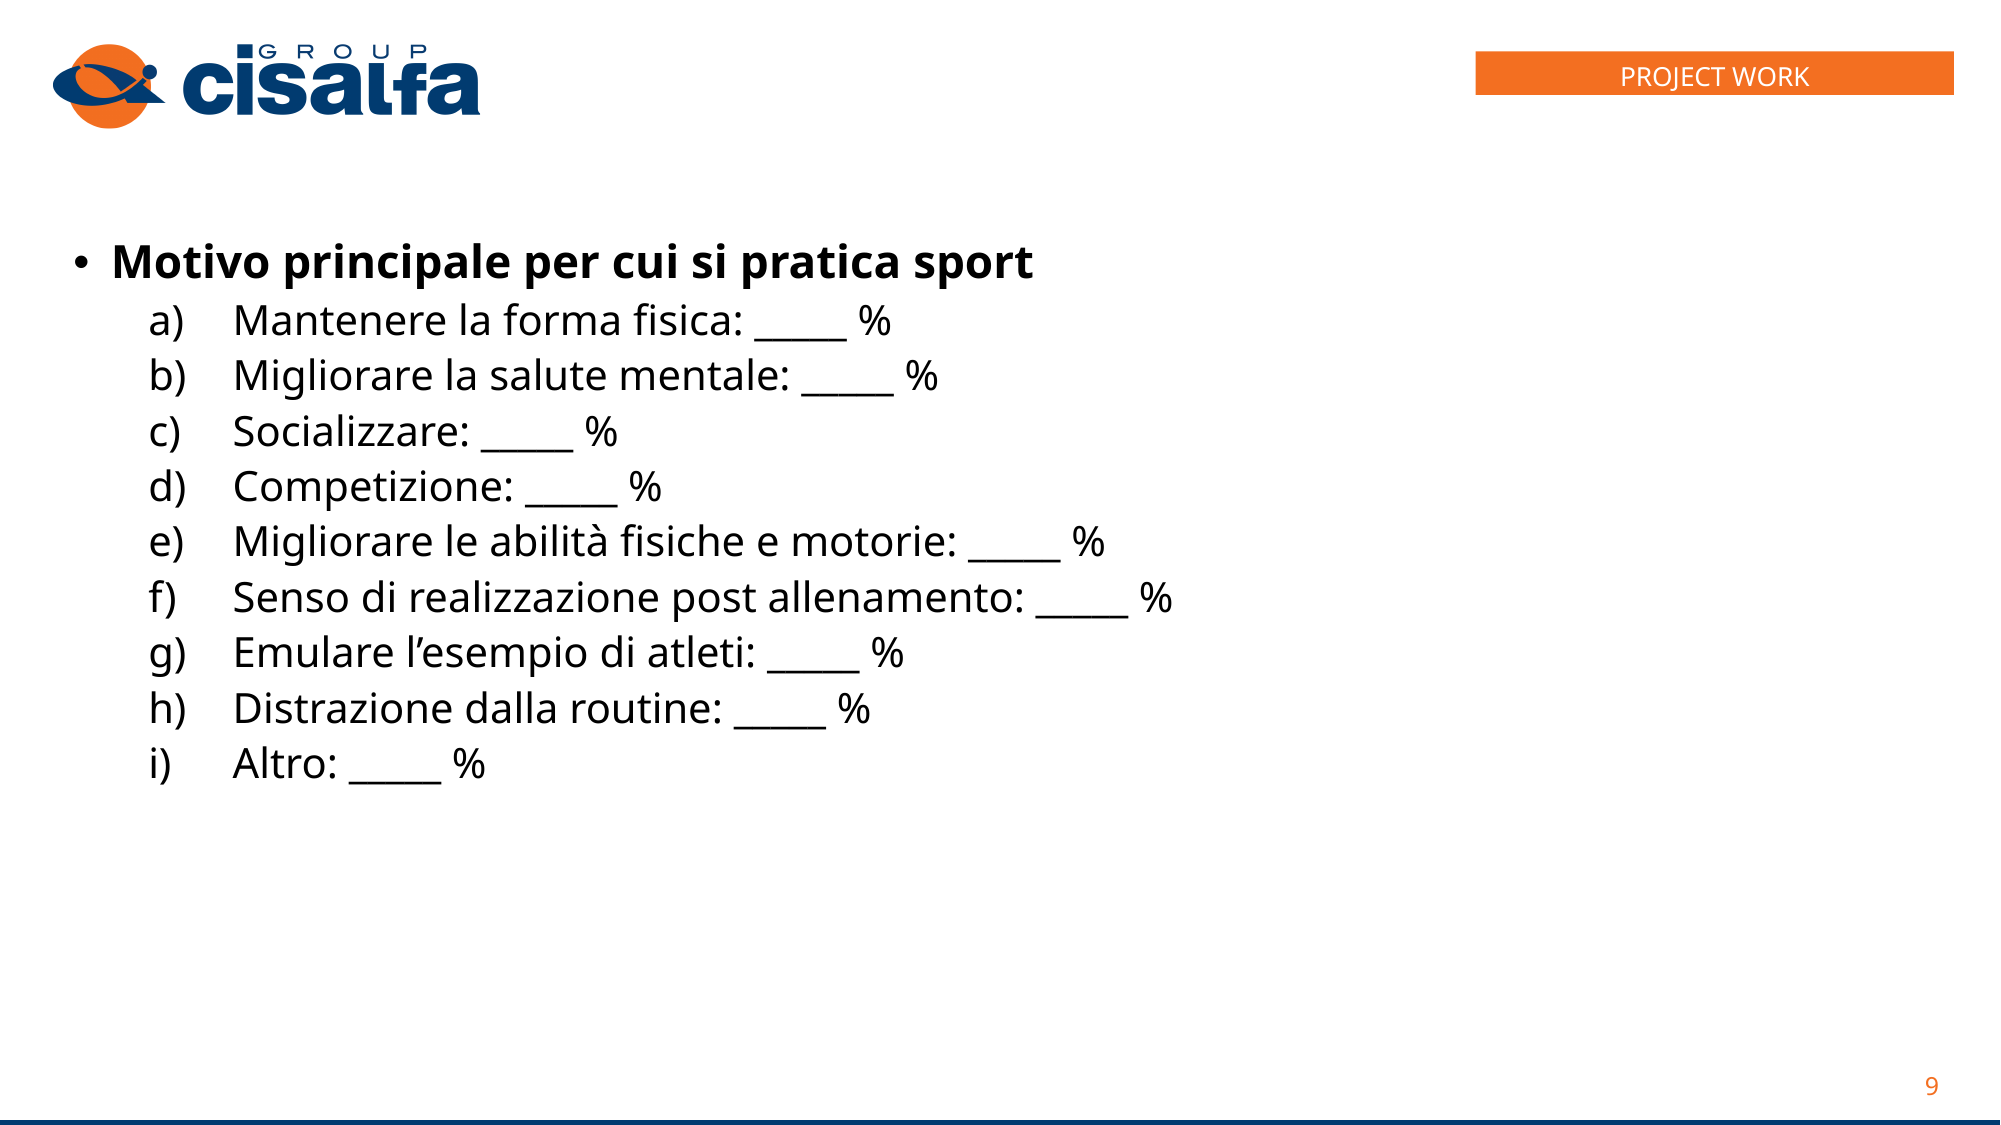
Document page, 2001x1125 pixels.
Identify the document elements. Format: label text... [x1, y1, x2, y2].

picture [45, 37, 487, 137]
text_box PROJECT WORK [1475, 56, 1954, 100]
slide_number 9 [60, 1057, 1954, 1118]
list Motivo principale per cui si pratica sport Mantenere la forma fisica: _____ % Migliorare la salute mentale: _____ % Socializzare: _____ % Competizione: _____ % Migliorare le abilità fisiche e motorie: _____ % Senso di realizzazione post allenamento: _____ % Emulare l’esempio di atleti: _____ % Distrazione dalla routine: _____ % Altro: _____ % [58, 232, 1981, 967]
text_box [1475, 50, 1955, 96]
text_box [0, 1119, 2000, 1125]
